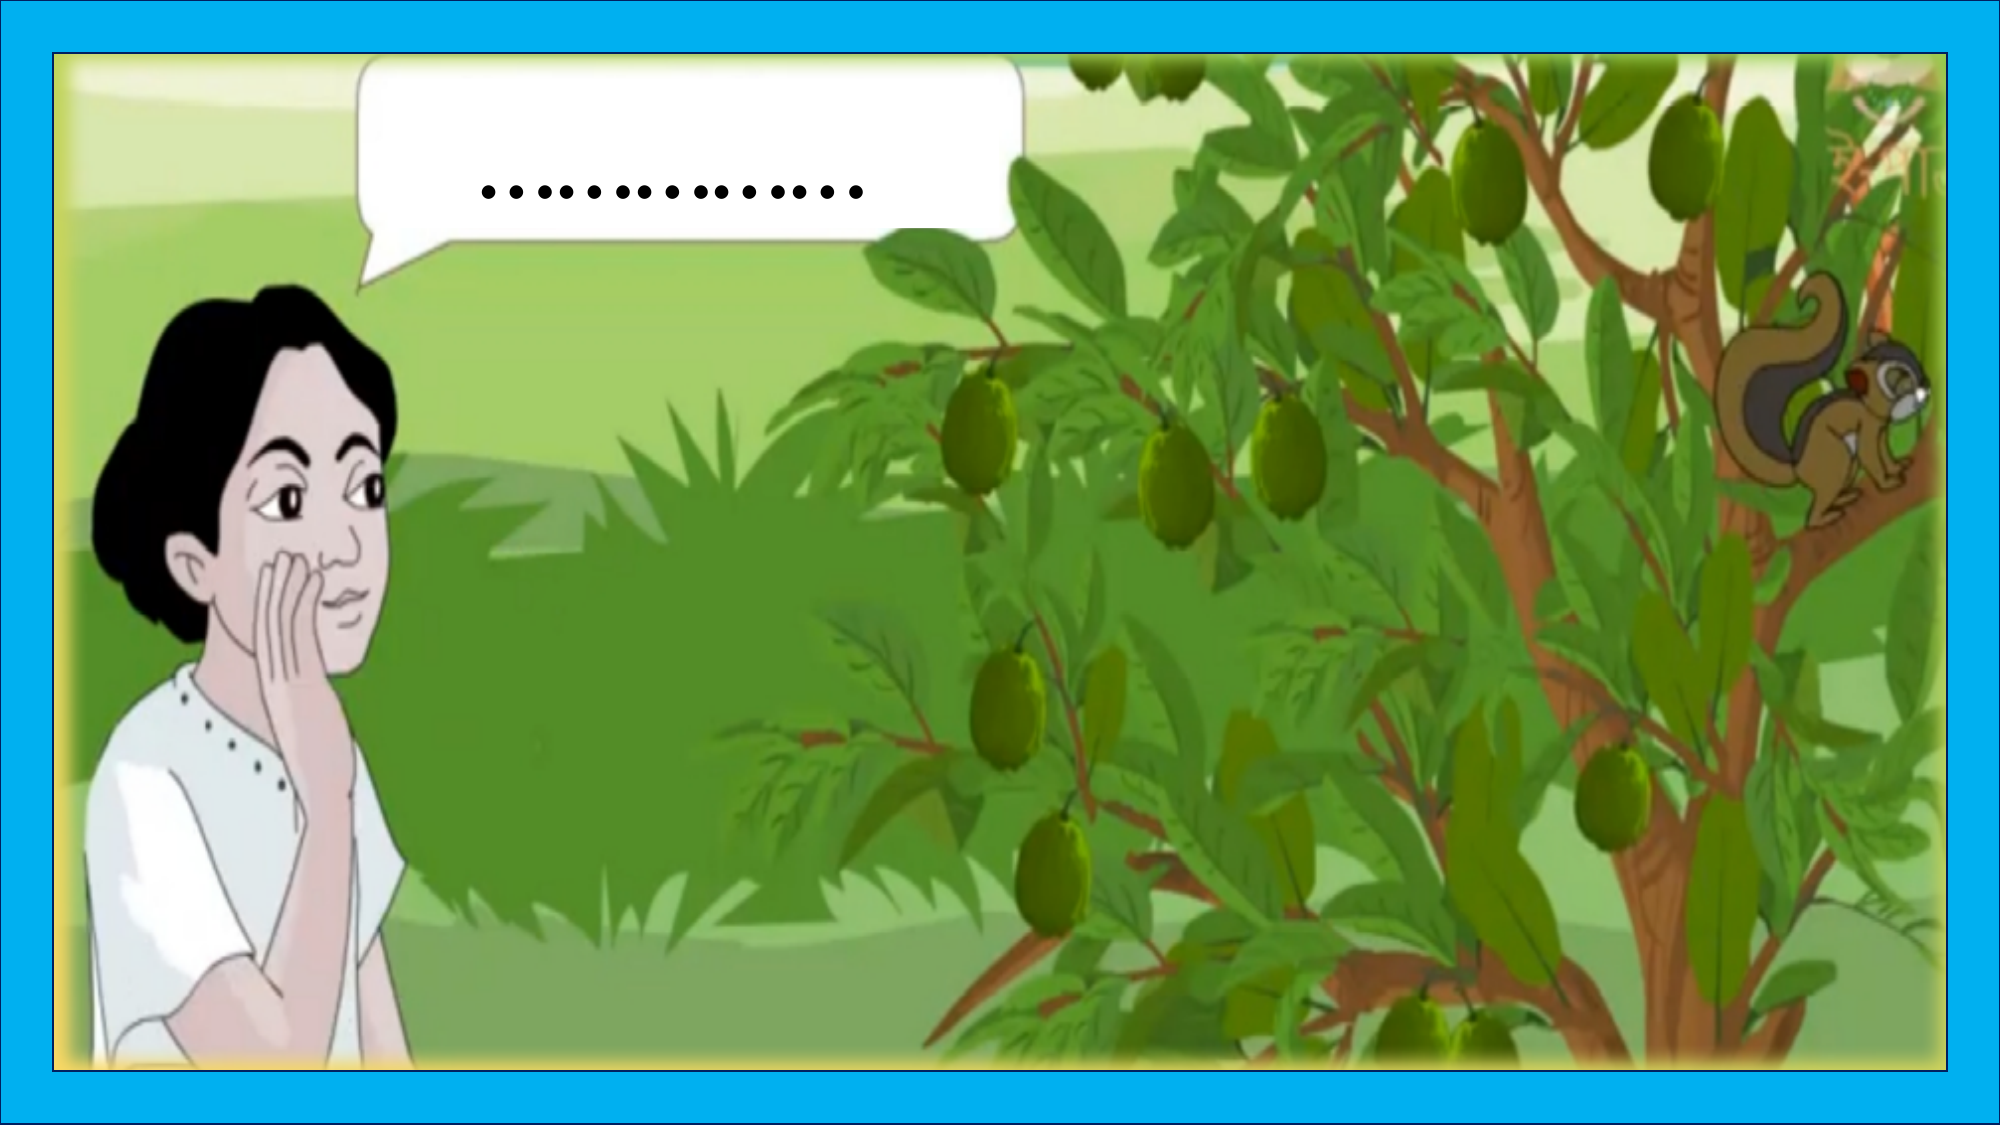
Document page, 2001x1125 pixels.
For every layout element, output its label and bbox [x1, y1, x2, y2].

picture [53, 53, 1947, 1071]
text_box [0, 0, 2000, 1125]
